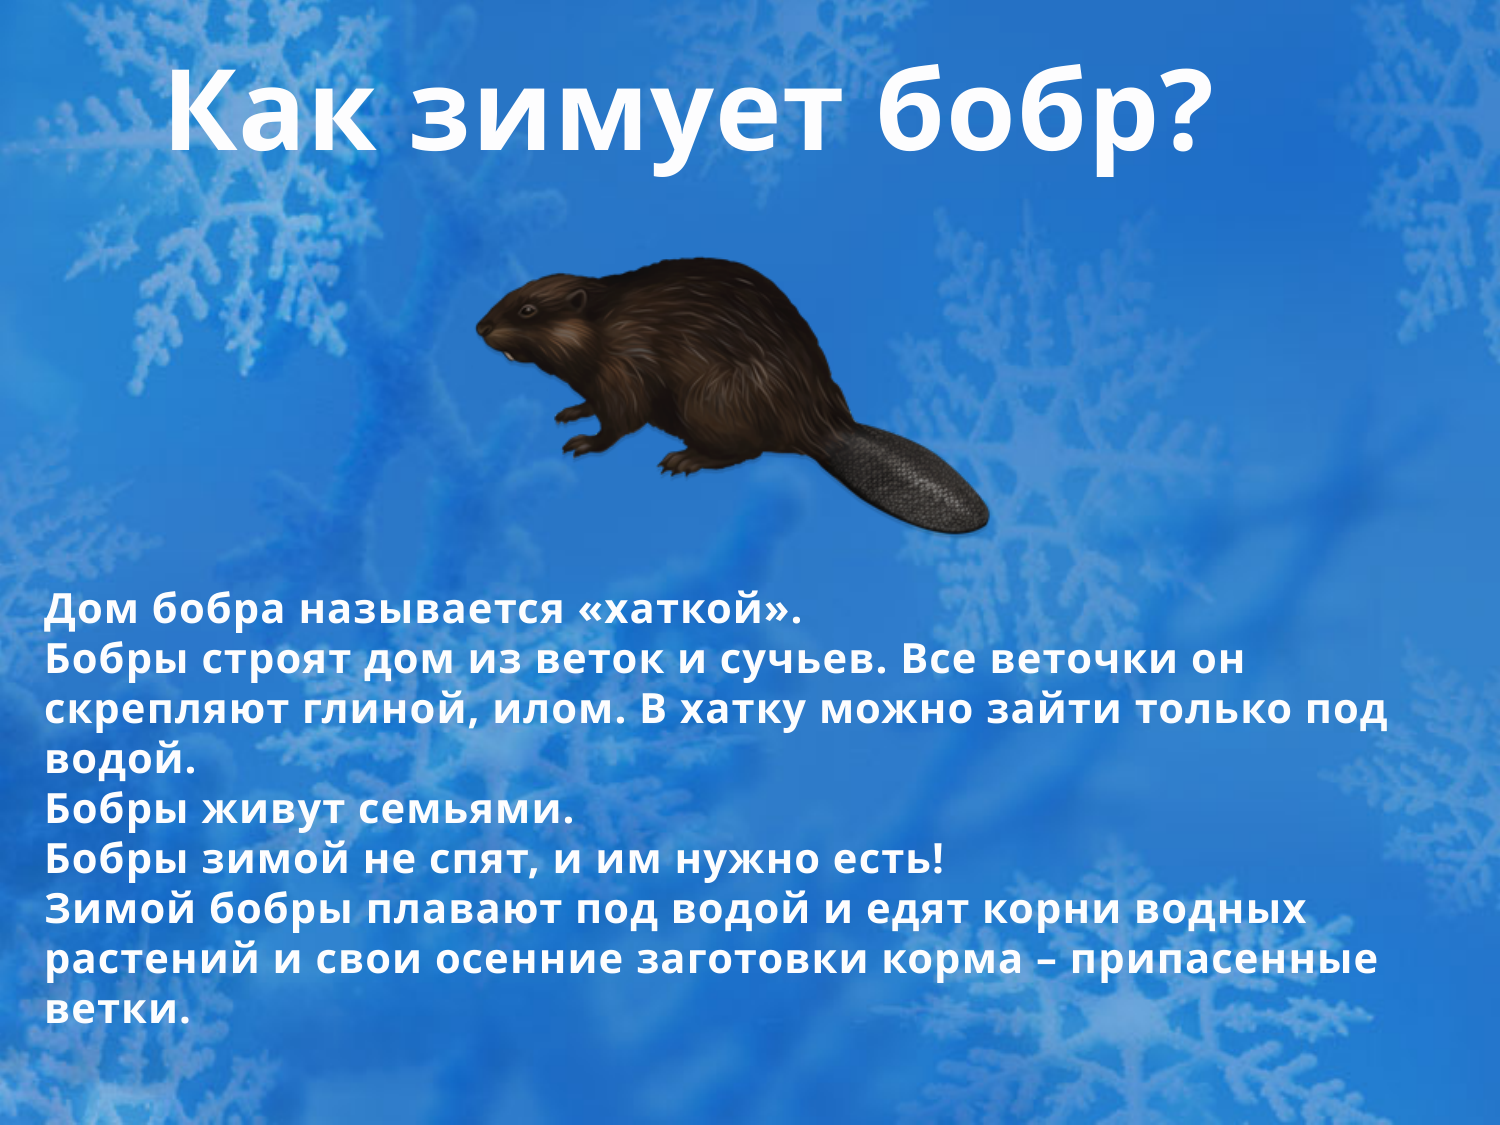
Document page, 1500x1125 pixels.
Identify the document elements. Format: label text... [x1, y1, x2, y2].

text_box Дом бобра называется «хаткой». Бобры строят дом из веток и сучьев. Все веточки он скрепляют глиной, илом. В хатку можно зайти только под водой. Бобры живут семьями. Бобры зимой не спят, и им нужно есть! Зимой бобры плавают под водой и едят корни водных растений и свои осенние заготовки корма – припасенные ветки. [29, 574, 1500, 1040]
text_box Как зимует бобр? [147, 30, 1294, 181]
picture [0, 0, 1500, 1125]
